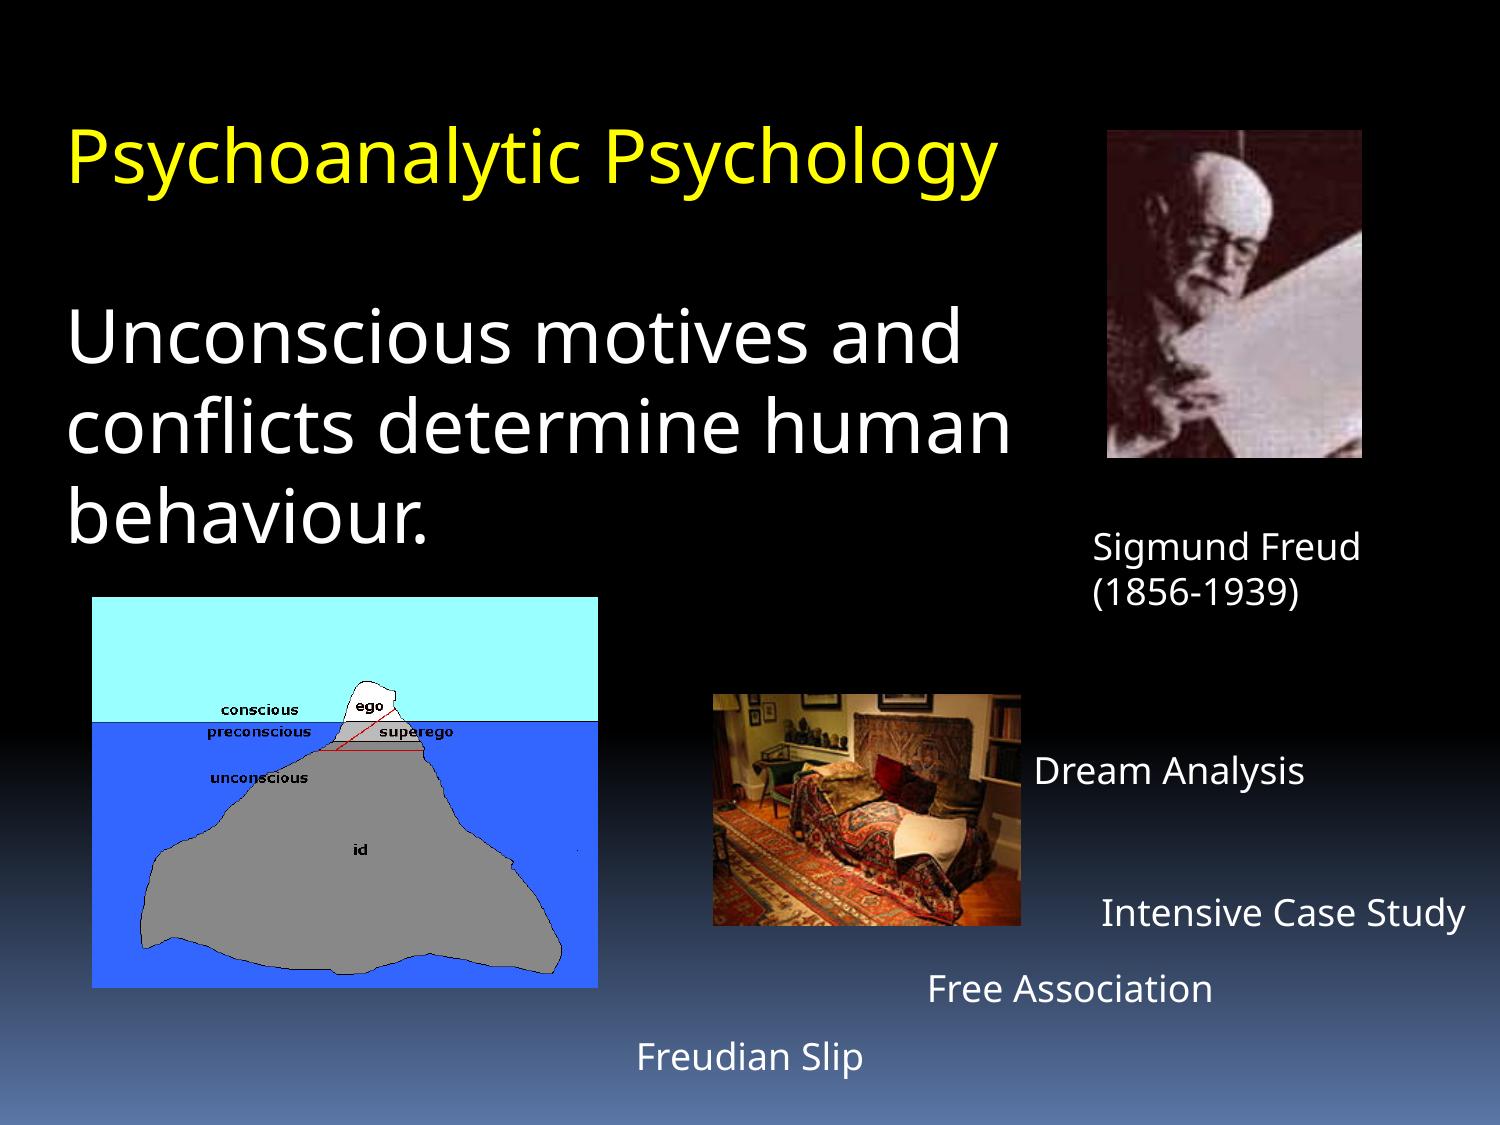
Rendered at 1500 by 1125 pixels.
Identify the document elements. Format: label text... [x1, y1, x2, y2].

text_box Free Association [912, 957, 1229, 1018]
text_box Psychoanalytic Psychology Unconscious motives and conflicts determine human behaviour. [51, 101, 1032, 566]
text_box Freudian Slip [621, 1025, 879, 1085]
picture [712, 694, 1021, 926]
text_box Dream Analysis [1030, 739, 1321, 800]
text_box Intensive Case Study [1086, 881, 1481, 942]
text_box Sigmund Freud (1856-1939) [1077, 515, 1377, 620]
picture [1107, 130, 1363, 459]
picture [91, 596, 599, 989]
